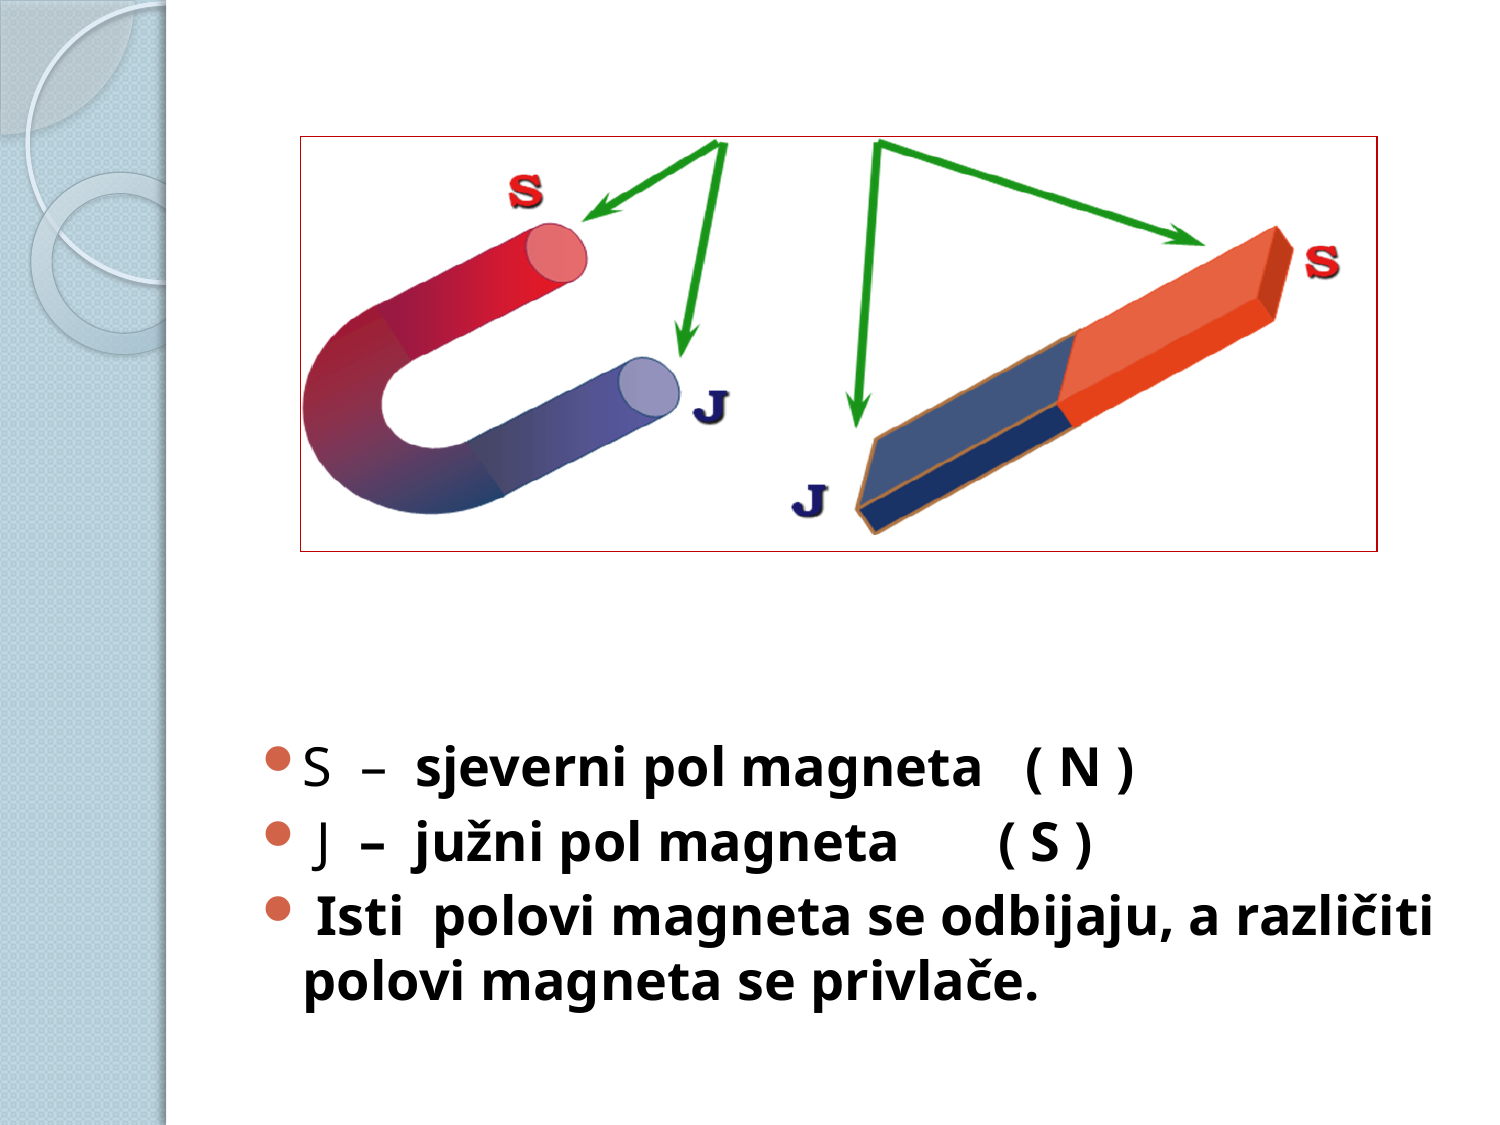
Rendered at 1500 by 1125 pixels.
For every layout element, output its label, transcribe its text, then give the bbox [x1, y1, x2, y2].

picture [300, 136, 1377, 551]
list S – sjeverni pol magneta ( N ) J – južni pol magneta ( S ) Isti polovi magneta se odbijaju, a različiti polovi magneta se privlače. [235, 349, 1466, 1025]
